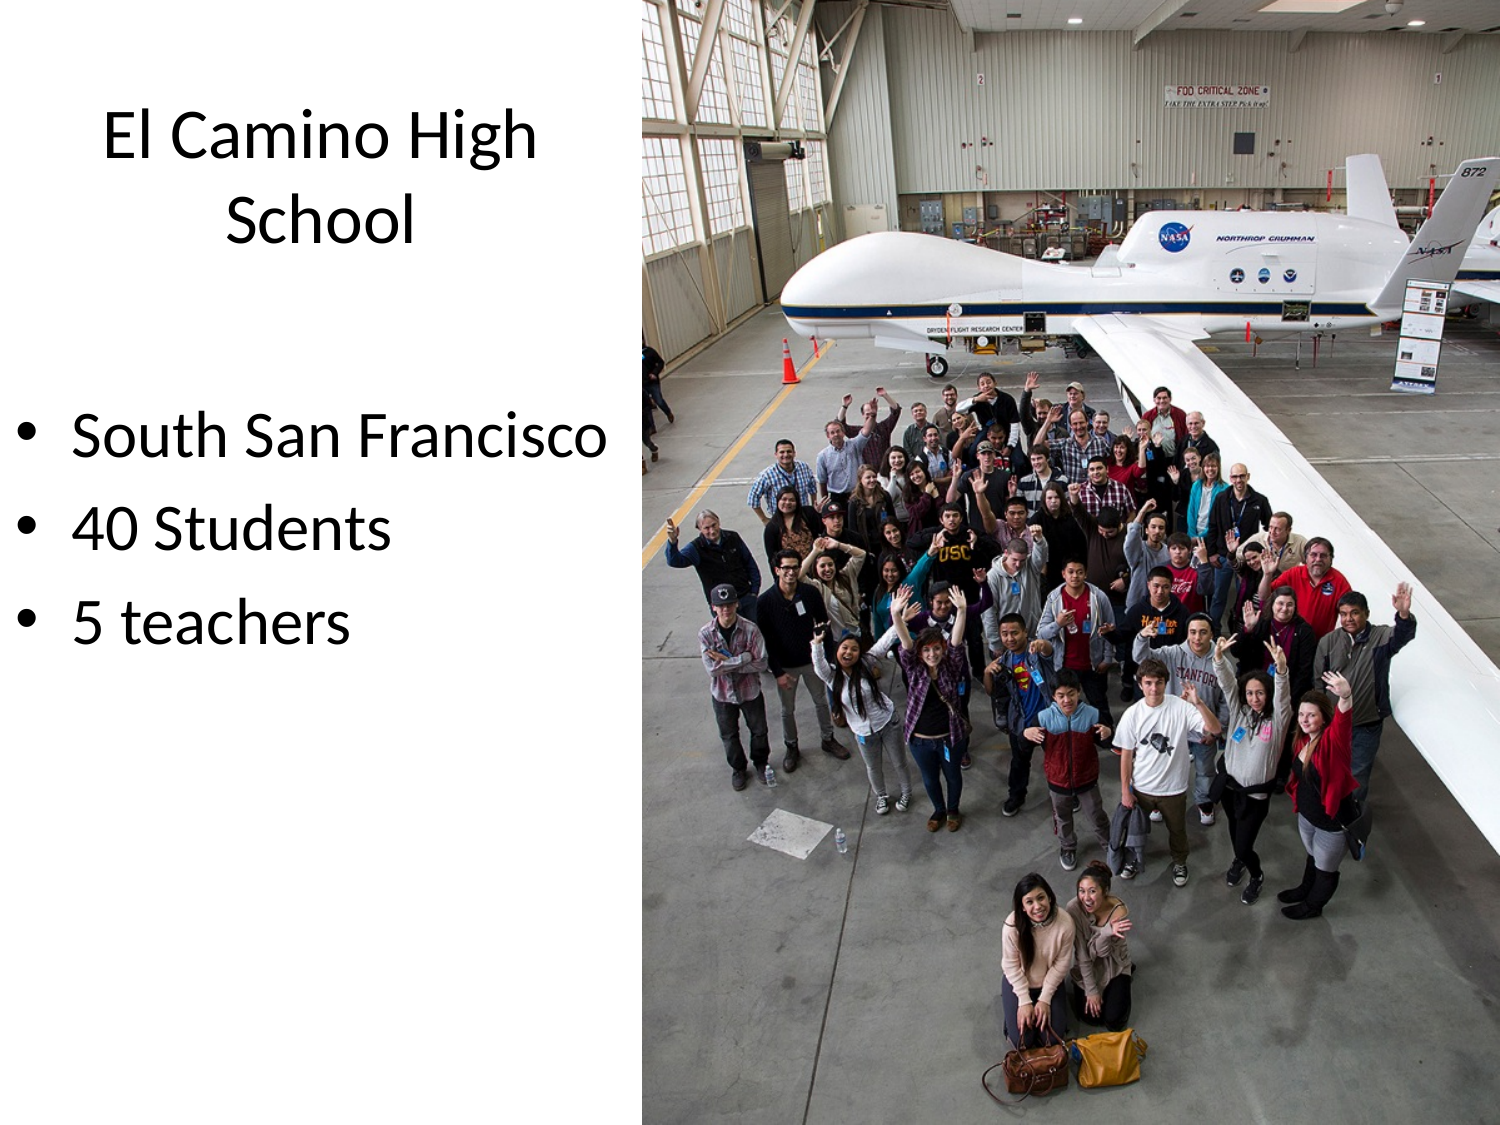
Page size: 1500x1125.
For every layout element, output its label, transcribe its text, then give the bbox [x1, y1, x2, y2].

list South San Francisco 40 Students 5 teachers [0, 383, 629, 676]
picture [642, 0, 1500, 1125]
title El Camino High School [0, 78, 637, 267]
